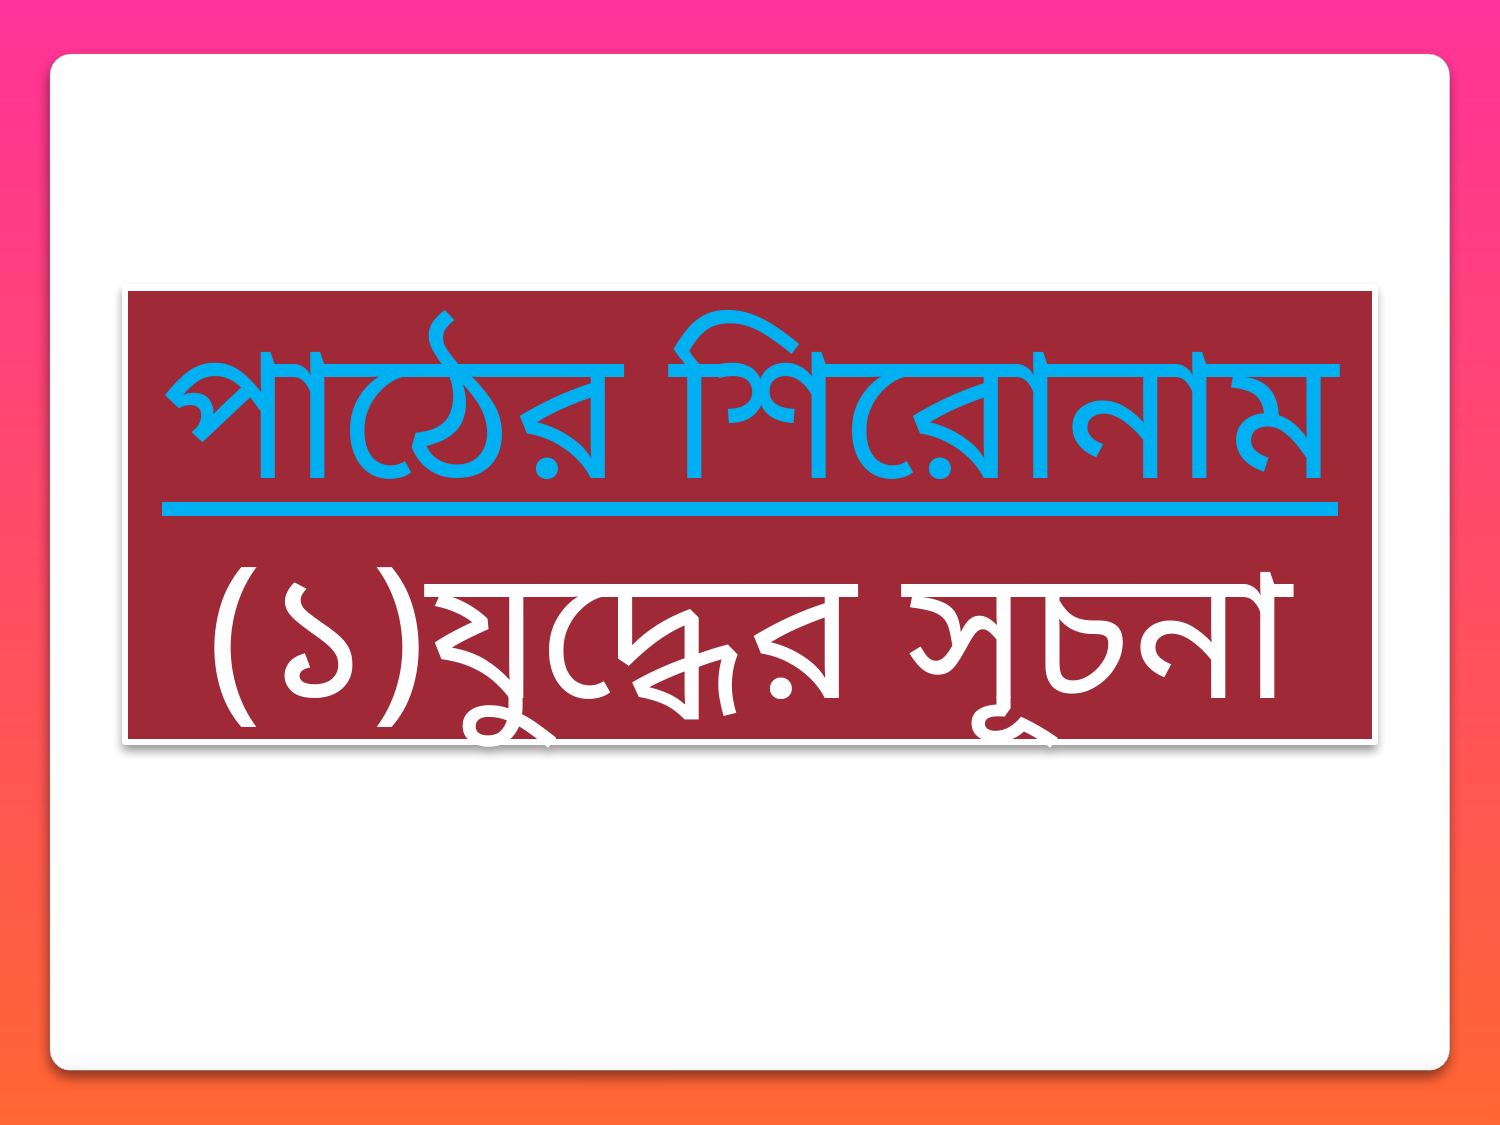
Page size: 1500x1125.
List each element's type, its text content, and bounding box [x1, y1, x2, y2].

text_box পাঠের শিরোনাম (১)যুদ্ধের সূচনা [122, 284, 1378, 745]
